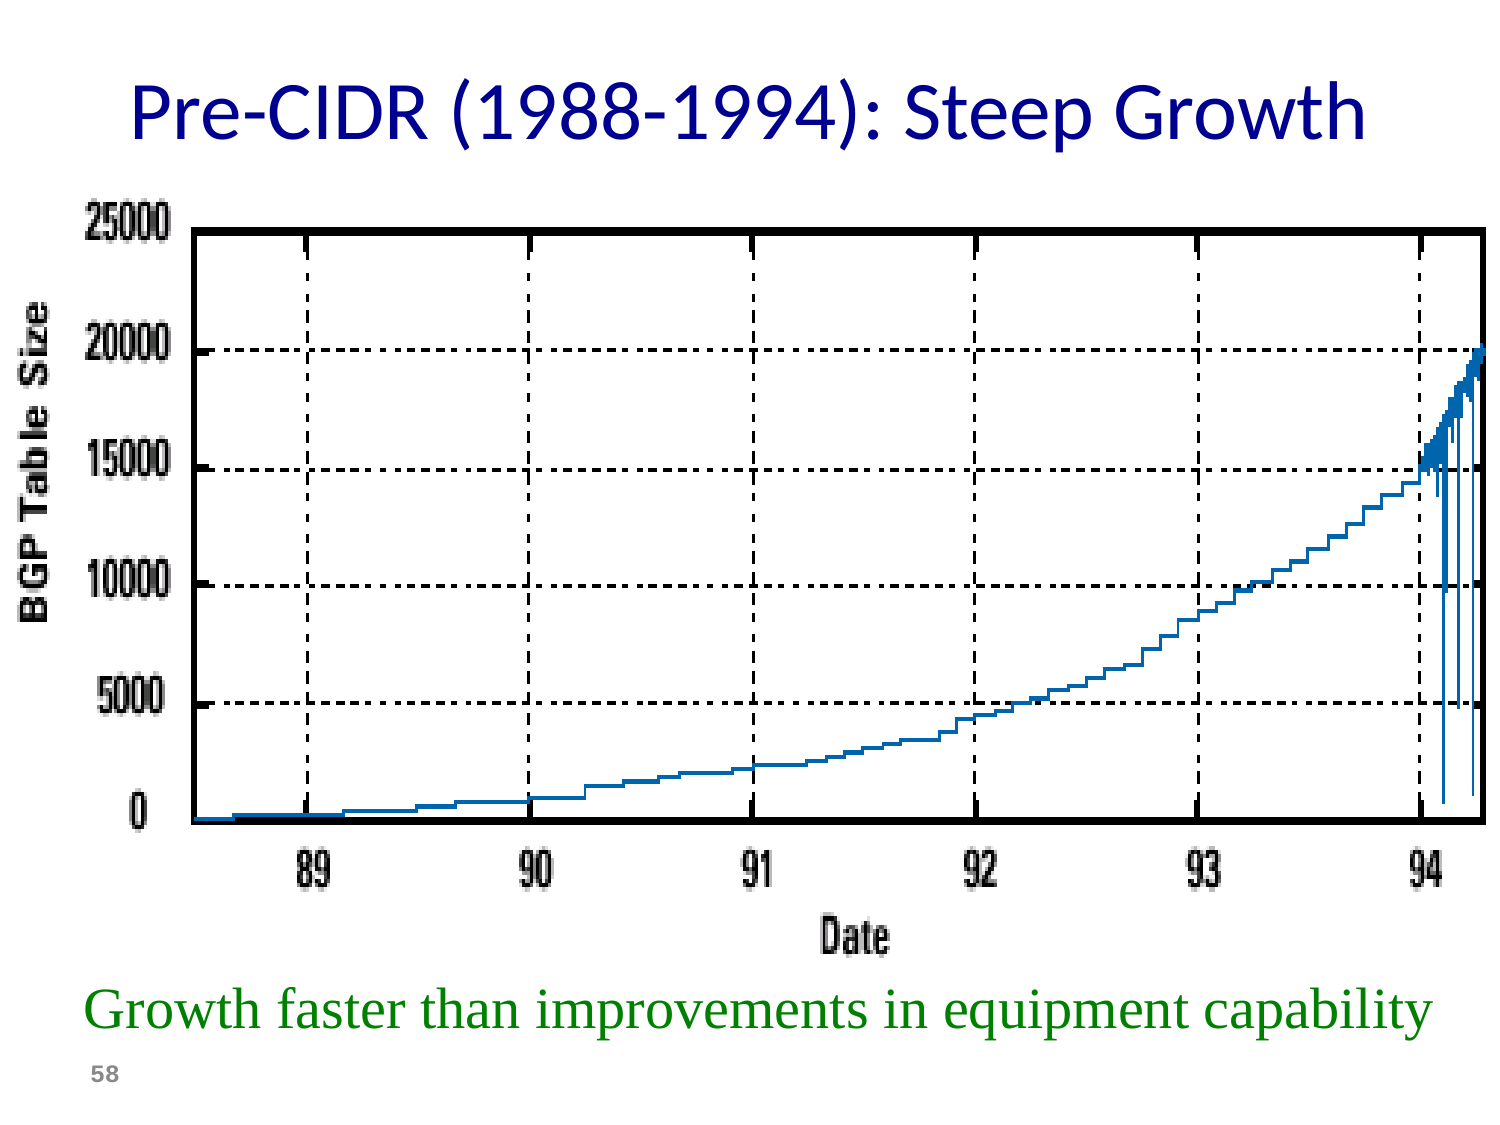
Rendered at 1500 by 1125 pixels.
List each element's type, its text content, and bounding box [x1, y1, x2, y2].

picture [0, 152, 1500, 1000]
text_box Growth faster than improvements in equipment capability [68, 1008, 1449, 1048]
title Pre-CIDR (1988-1994): Steep Growth [75, 12, 1425, 150]
slide_number 58 [75, 1048, 425, 1103]
